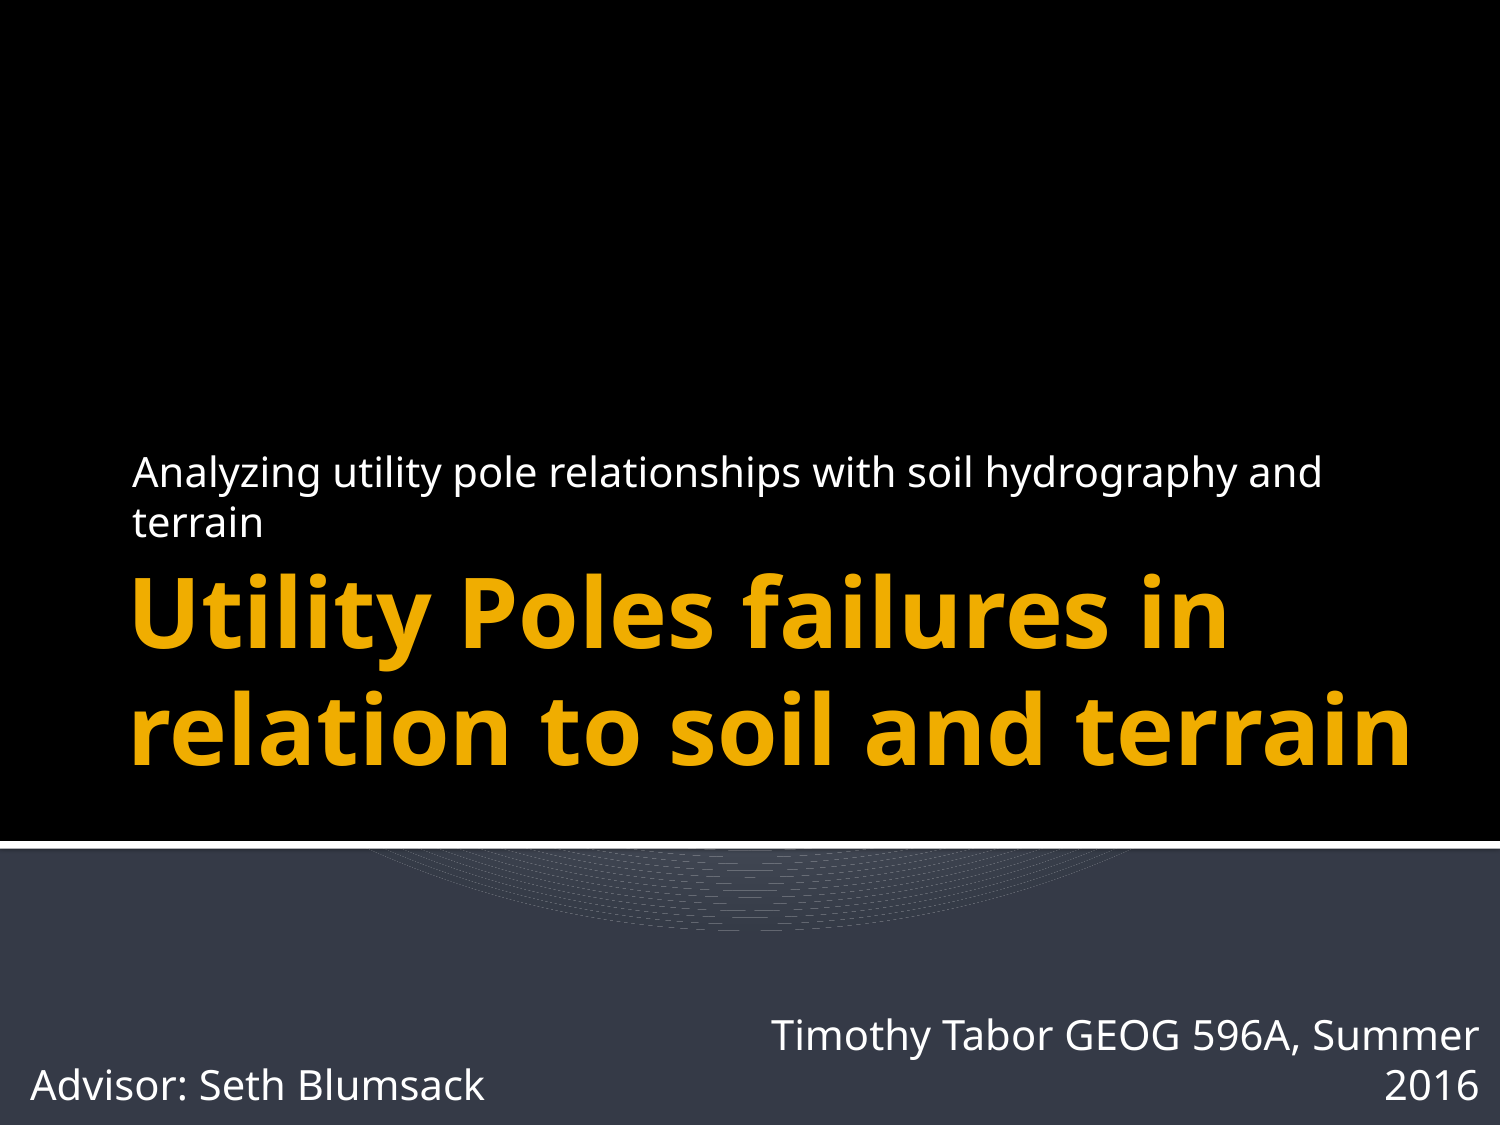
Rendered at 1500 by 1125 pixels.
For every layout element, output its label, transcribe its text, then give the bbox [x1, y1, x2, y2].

text_box Timothy Tabor GEOG 596A, Summer 2016 [815, 862, 1488, 1109]
subtitle Analyzing utility pole relationships with soil hydrography and terrain [112, 299, 1438, 546]
text_box Advisor: Seth Blumsack [10, 862, 815, 1109]
title Utility Poles failures in relation to soil and terrain [112, 550, 1438, 825]
